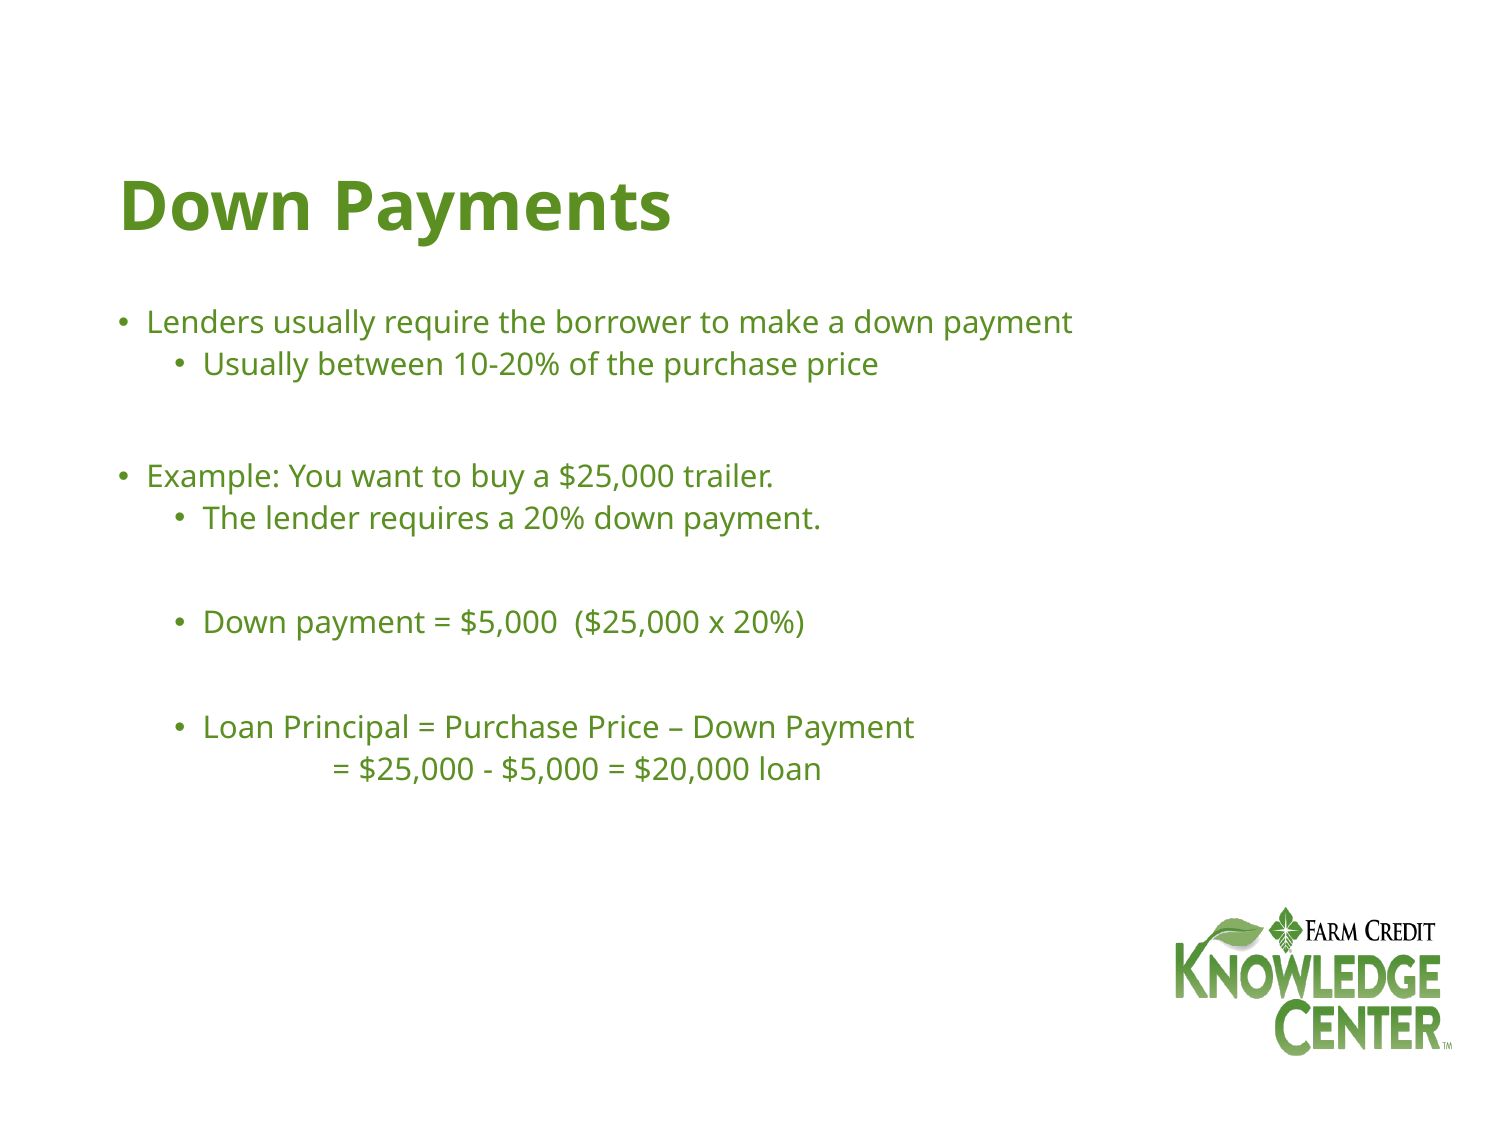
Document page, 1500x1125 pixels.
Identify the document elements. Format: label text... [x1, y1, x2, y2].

picture [1174, 905, 1454, 1057]
title Down Payments [103, 117, 1266, 299]
list Lenders usually require the borrower to make a down payment Usually between 10-20% of the purchase price Example: You want to buy a $25,000 trailer. The lender requires a 20% down payment. Down payment = $5,000 ($25,000 x 20%) Loan Principal = Purchase Price – Down Payment = $25,000 - $5,000 = $20,000 loan [103, 299, 1397, 1014]
